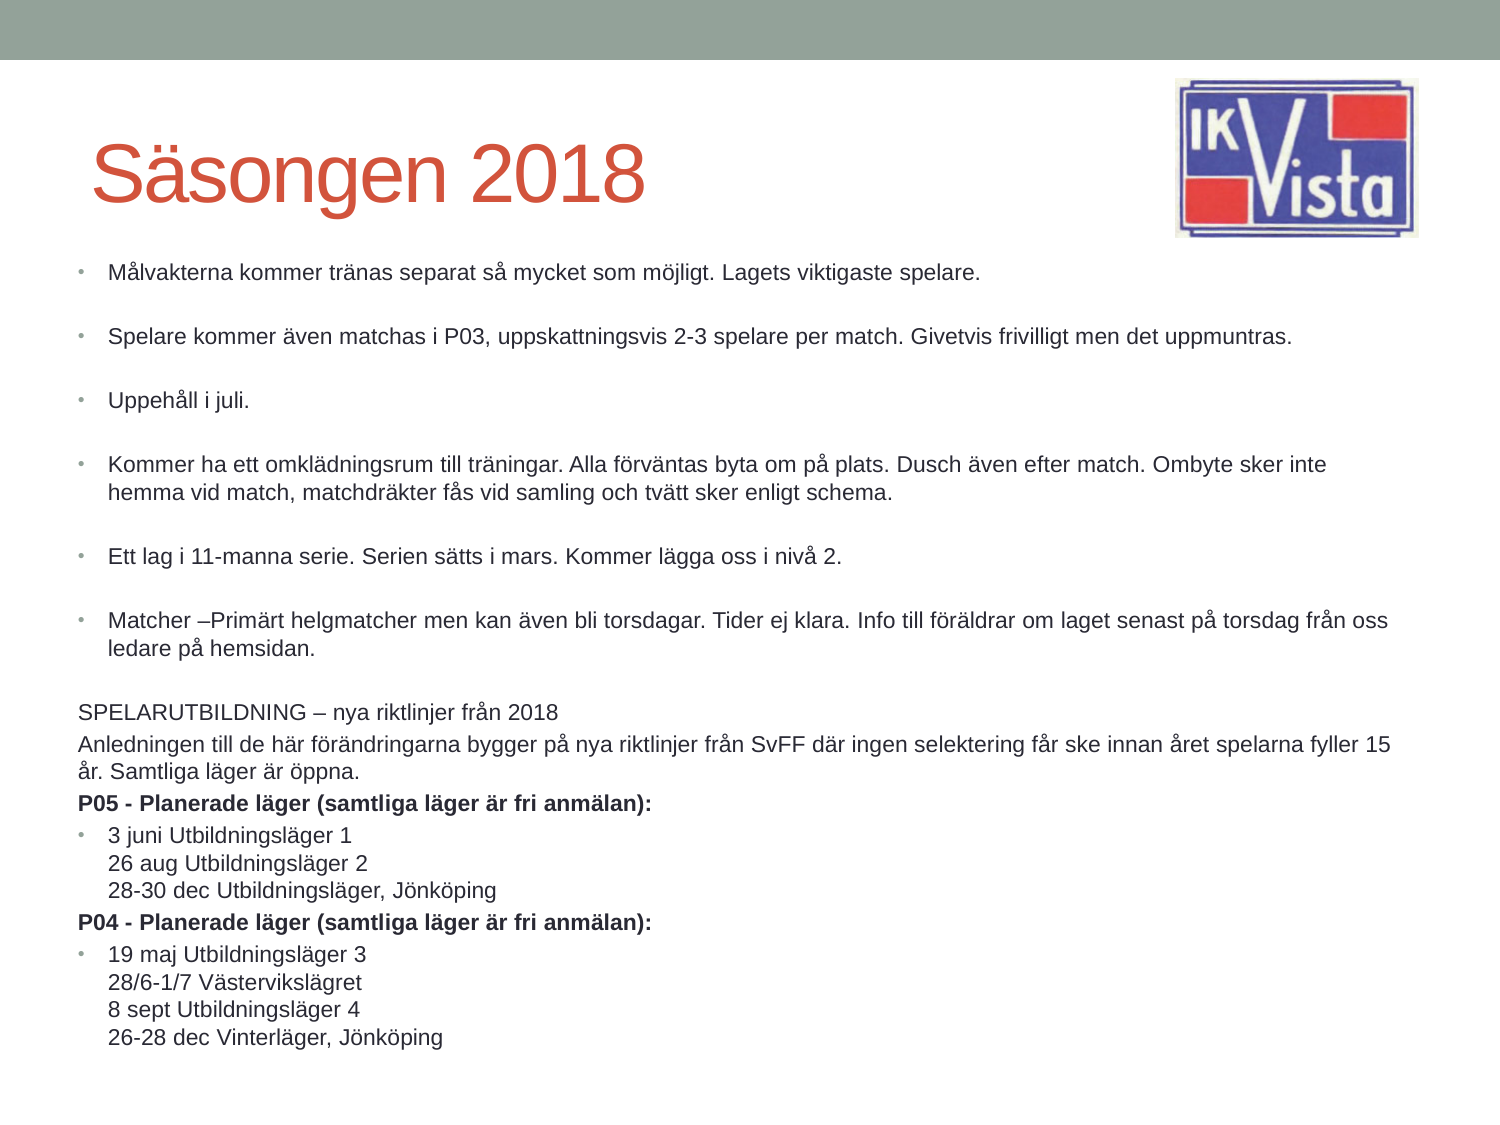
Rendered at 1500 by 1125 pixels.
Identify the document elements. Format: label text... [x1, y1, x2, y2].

title Säsongen 2018 [75, 87, 1425, 250]
list Målvakterna kommer tränas separat så mycket som möjligt. Lagets viktigaste spelare. Spelare kommer även matchas i P03, uppskattningsvis 2-3 spelare per match. Givetvis frivilligt men det uppmuntras. Uppehåll i juli. Kommer ha ett omklädningsrum till träningar. Alla förväntas byta om på plats. Dusch även efter match. Ombyte sker inte hemma vid match, matchdräkter fås vid samling och tvätt sker enligt schema. Ett lag i 11-manna serie. Serien sätts i mars. Kommer lägga oss i nivå 2. Matcher –Primärt helgmatcher men kan även bli torsdagar. Tider ej klara. Info till föräldrar om laget senast på torsdag från oss ledare på hemsidan. SPELARUTBILDNING – nya riktlinjer från 2018 Anledningen till de här förändringarna bygger på nya riktlinjer från SvFF där ingen selektering får ske innan året spelarna fyller 15 år. Samtliga läger är öppna. P05 - Planerade läger (samtliga läger är fri anmälan): 3 juni Utbildningsläger 1 26 aug Utbildningsläger 2 28-30 dec Utbildningsläger, Jönköping P04 - Planerade läger (samtliga läger är fri anmälan): 19 maj Utbildningsläger 3 28/6-1/7 Västervikslägret 8 sept Utbildningsläger 4 26-28 dec Vinterläger, Jönköping [62, 249, 1417, 1068]
picture [1174, 77, 1420, 238]
